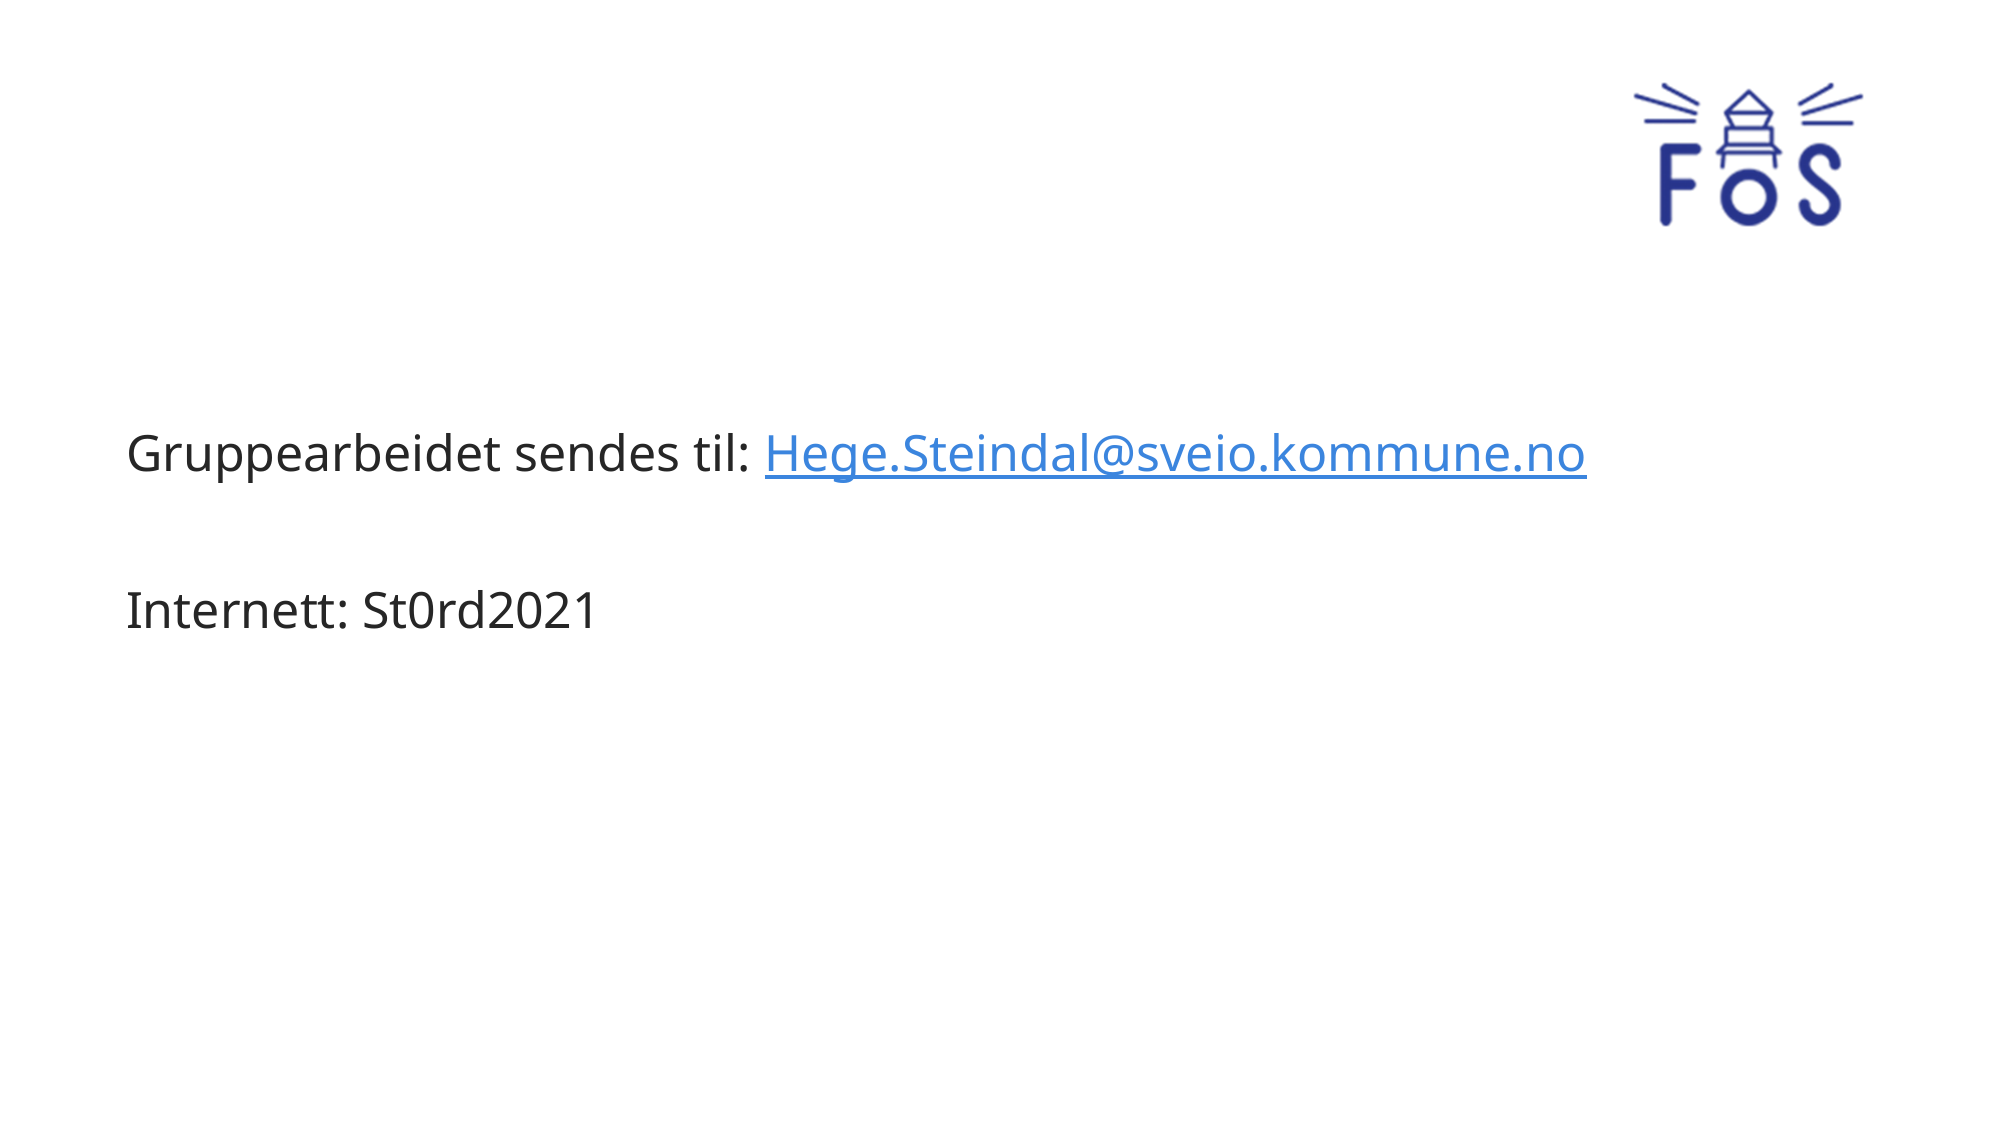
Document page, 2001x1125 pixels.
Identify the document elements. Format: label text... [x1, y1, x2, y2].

list Gruppearbeidet sendes til: Hege.Steindal@sveio.kommune.no Internett: St0rd2021 [111, 329, 1876, 948]
picture [1628, 81, 1869, 231]
